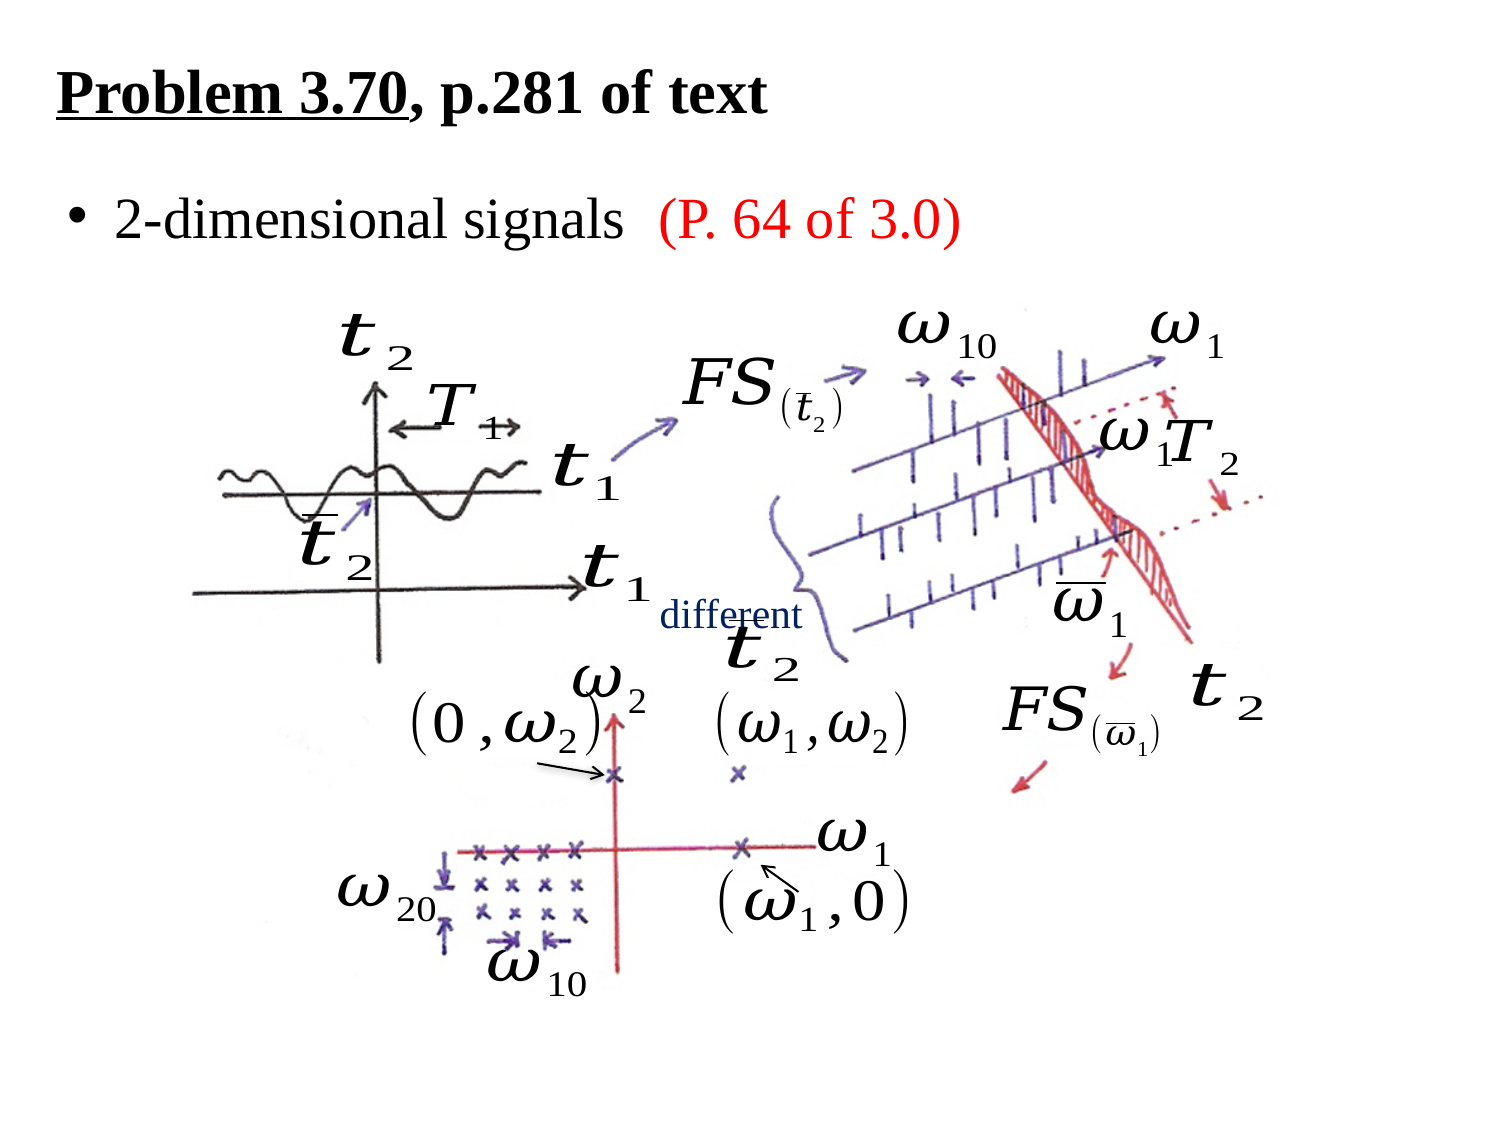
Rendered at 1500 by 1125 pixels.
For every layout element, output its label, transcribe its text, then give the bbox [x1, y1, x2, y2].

picture [187, 302, 1287, 1016]
text_box (P. 64 of 3.0) [643, 172, 1117, 258]
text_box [536, 762, 606, 776]
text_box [760, 864, 799, 893]
text_box 2-dimensional signals [53, 172, 1500, 333]
text_box Problem 3.70, p.281 of text [0, 43, 1057, 134]
